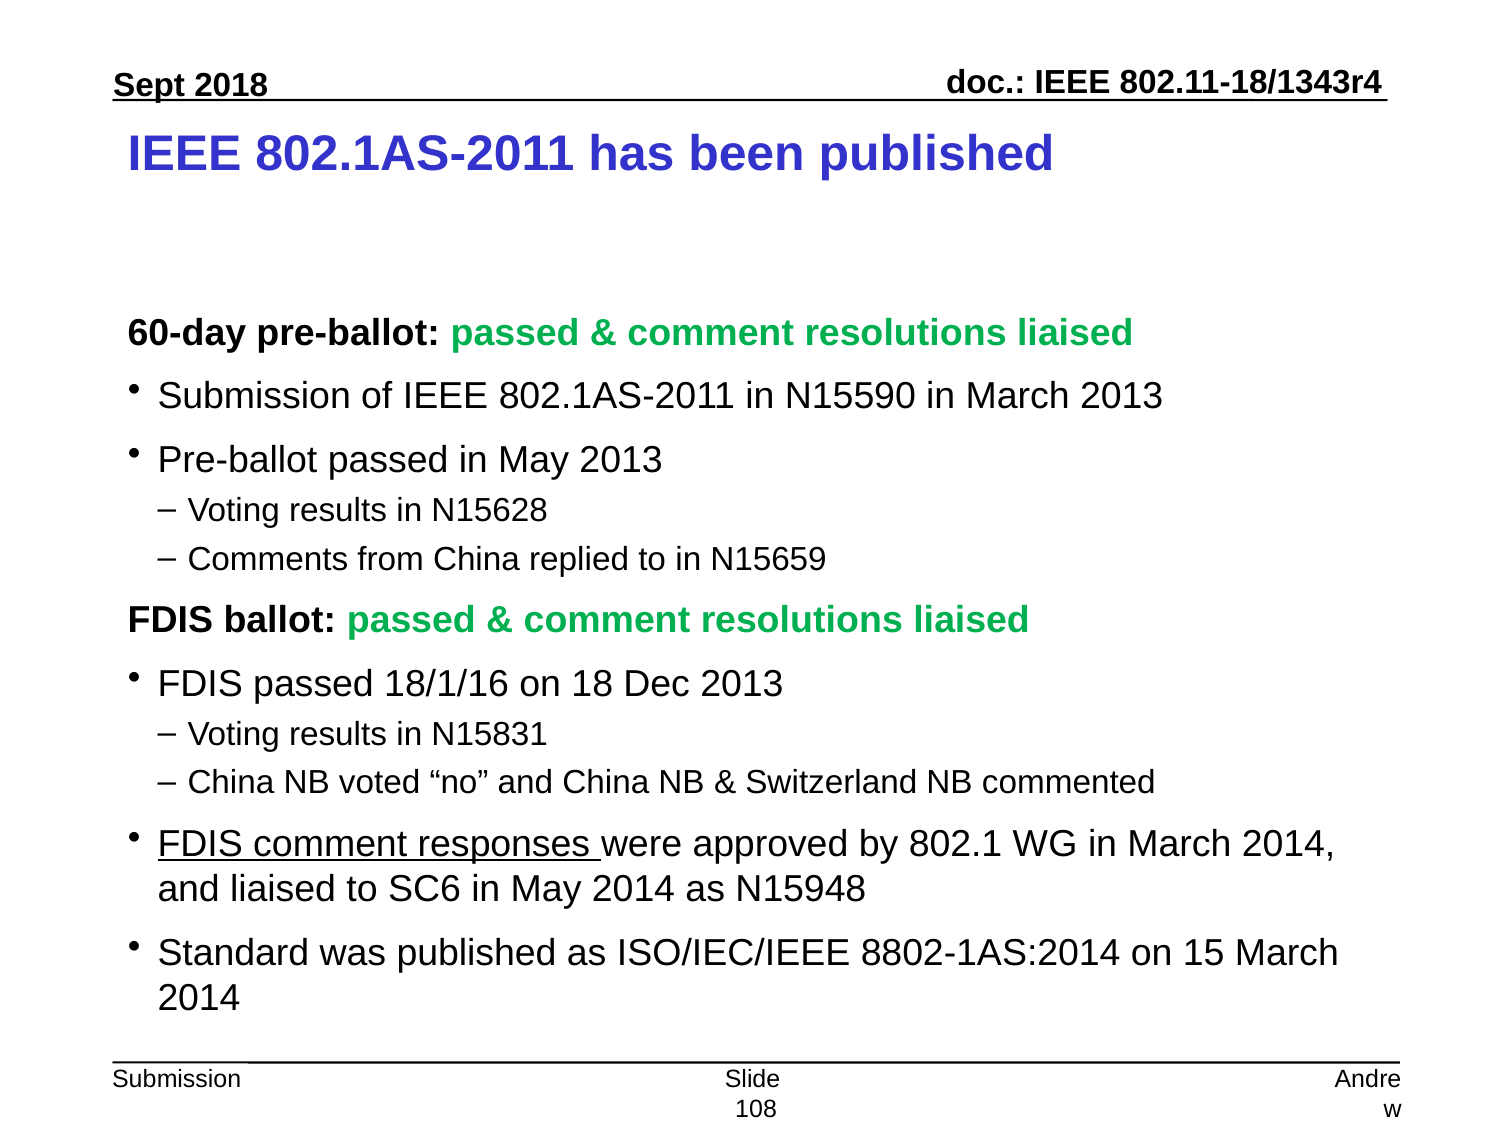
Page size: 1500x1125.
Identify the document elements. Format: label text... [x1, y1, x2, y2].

footer Andrew Myles, Cisco [1320, 1061, 1402, 1093]
list 60-day pre-ballot: passed & comment resolutions liaised Submission of IEEE 802.1AS-2011 in N15590 in March 2013 Pre-ballot passed in May 2013 Voting results in N15628 Comments from China replied to in N15659 FDIS ballot: passed & comment resolutions liaised FDIS passed 18/1/16 on 18 Dec 2013 Voting results in N15831 China NB voted “no” and China NB & Switzerland NB commented FDIS comment responses were approved by 802.1 WG in March 2014, and liaised to SC6 in May 2014 as N15948 Standard was published as ISO/IEC/IEEE 8802-1AS:2014 on 15 March 2014 [112, 299, 1388, 975]
slide_number Slide 108 [709, 1061, 803, 1093]
title IEEE 802.1AS-2011 has been published [112, 112, 1388, 288]
